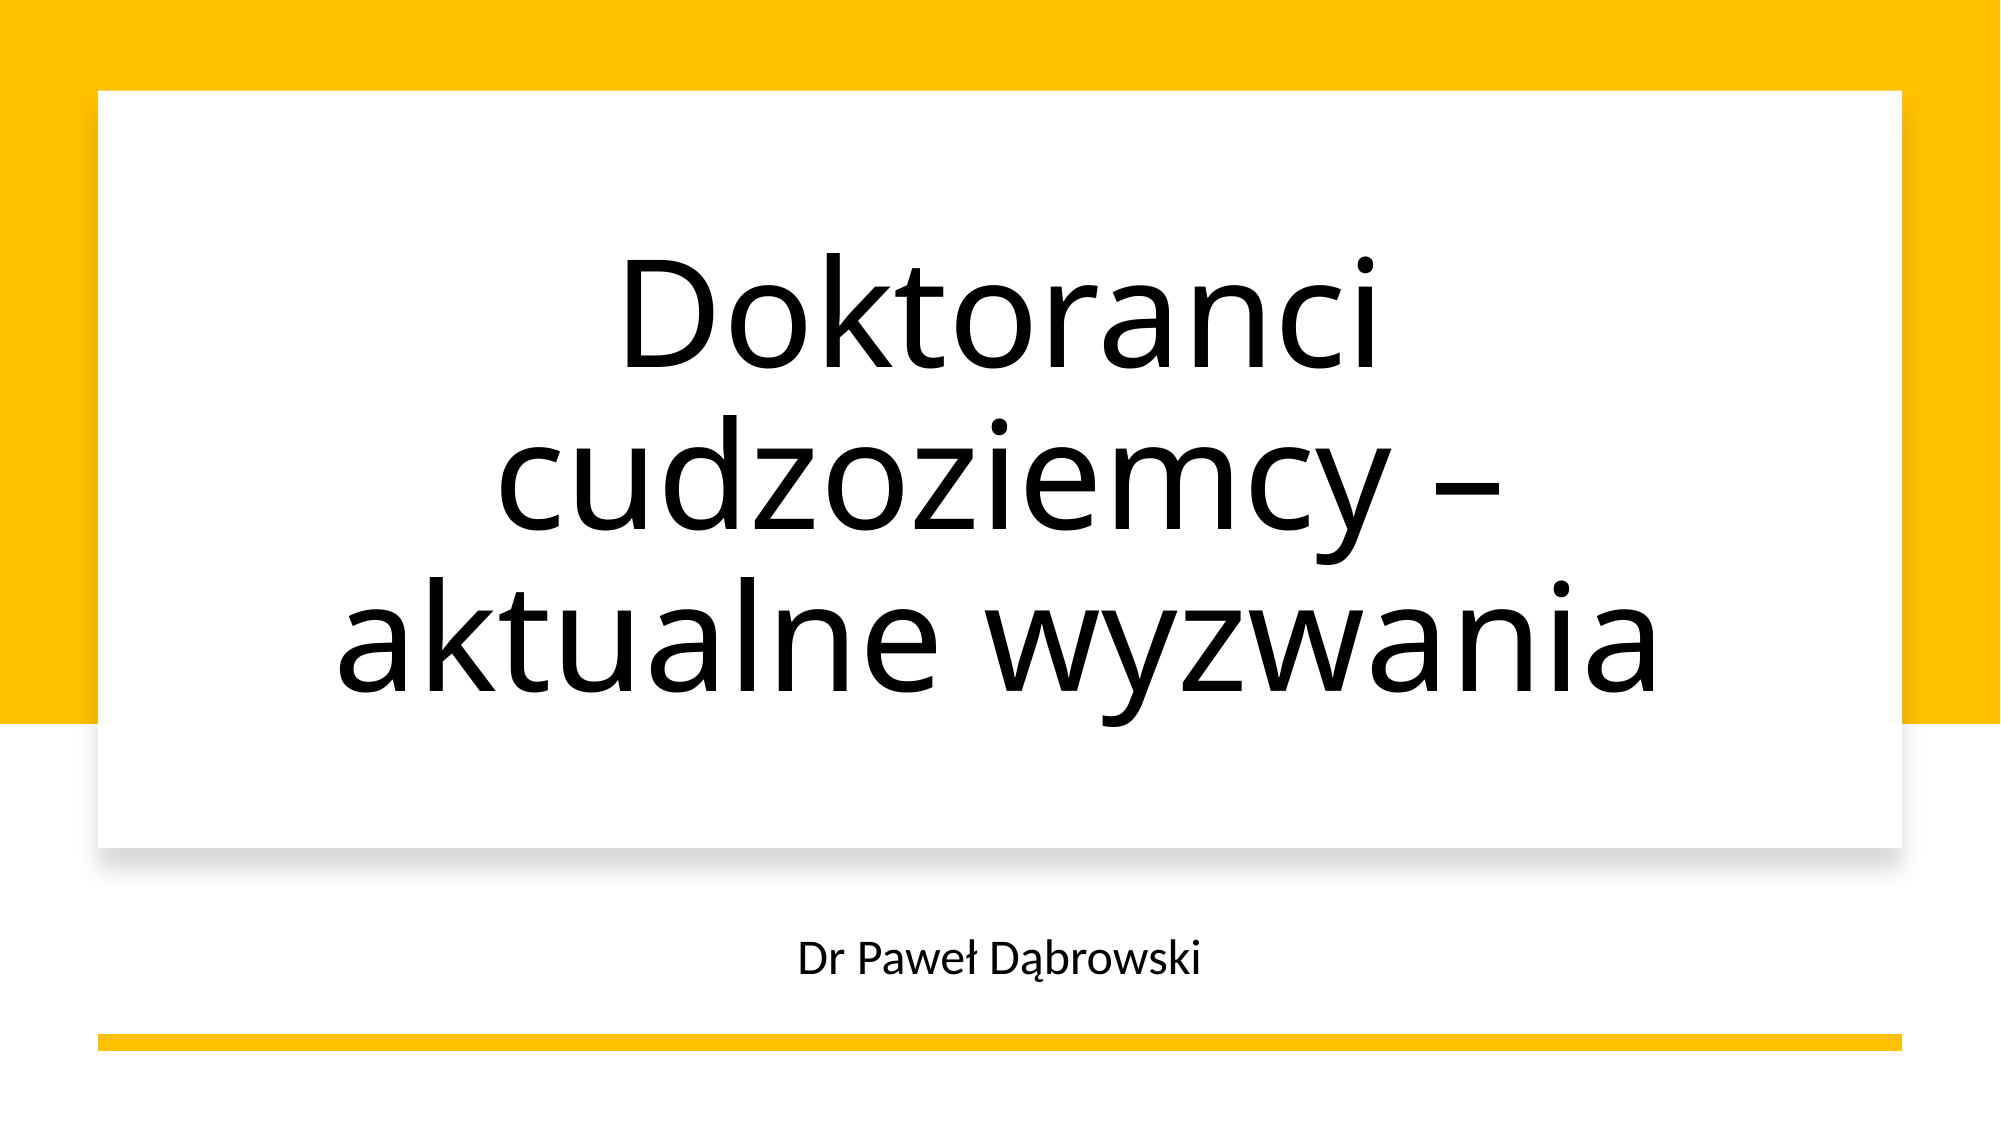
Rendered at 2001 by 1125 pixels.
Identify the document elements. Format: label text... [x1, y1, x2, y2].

text_box [0, 725, 2000, 1125]
subtitle Dr Paweł Dąbrowski [249, 904, 1750, 1012]
text_box [0, 0, 2000, 725]
text_box [97, 89, 1903, 849]
title Doktoranci cudzoziemcy – aktualne wyzwania [249, 212, 1750, 750]
